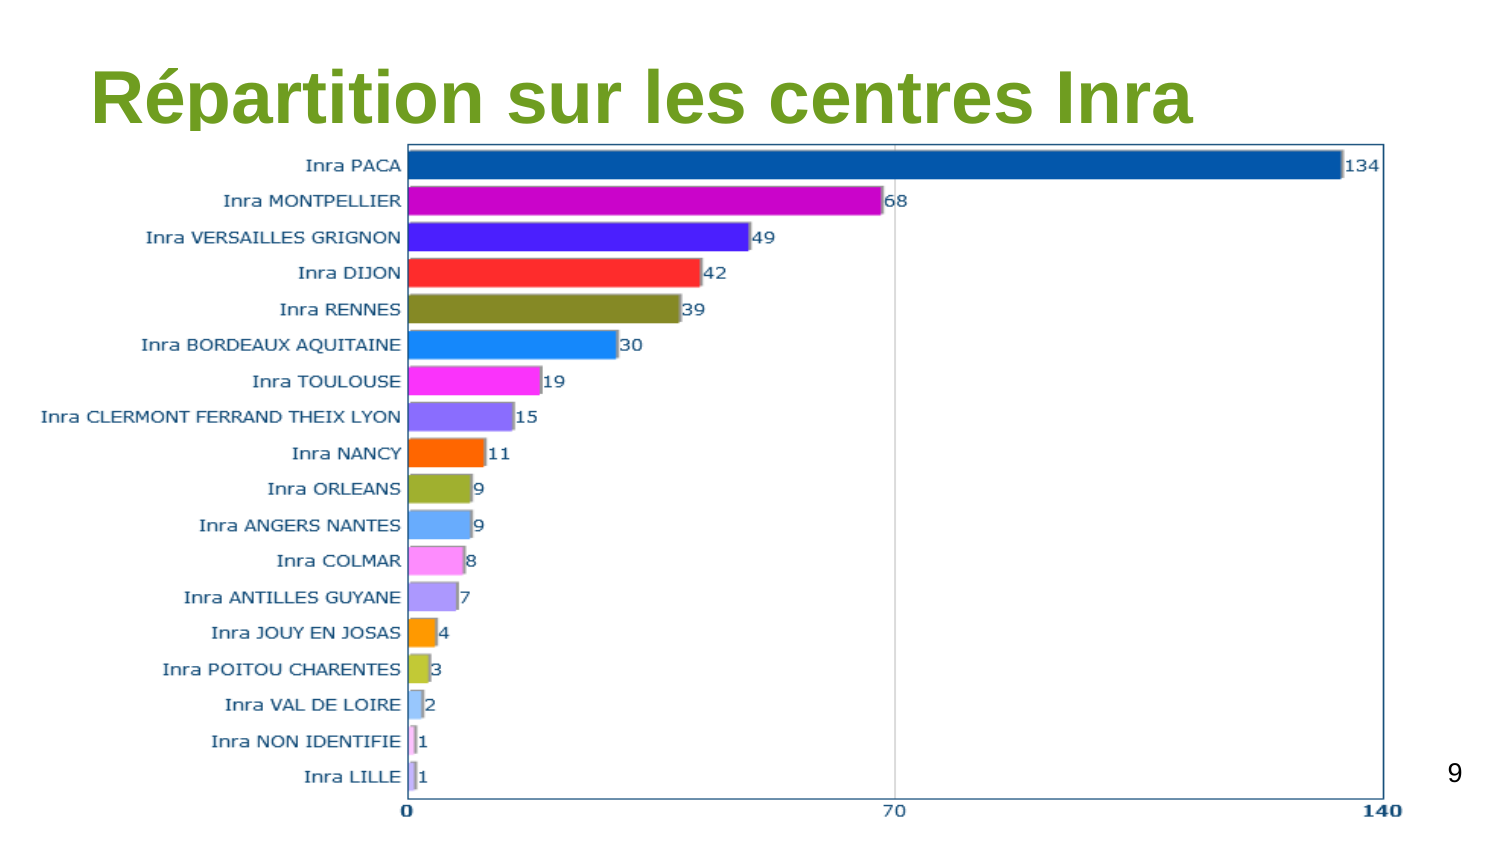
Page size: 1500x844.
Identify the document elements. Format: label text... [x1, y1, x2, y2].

title Répartition sur les centres Inra [75, 33, 1425, 175]
slide_number 9 [1420, 740, 1478, 782]
picture [21, 131, 1415, 826]
